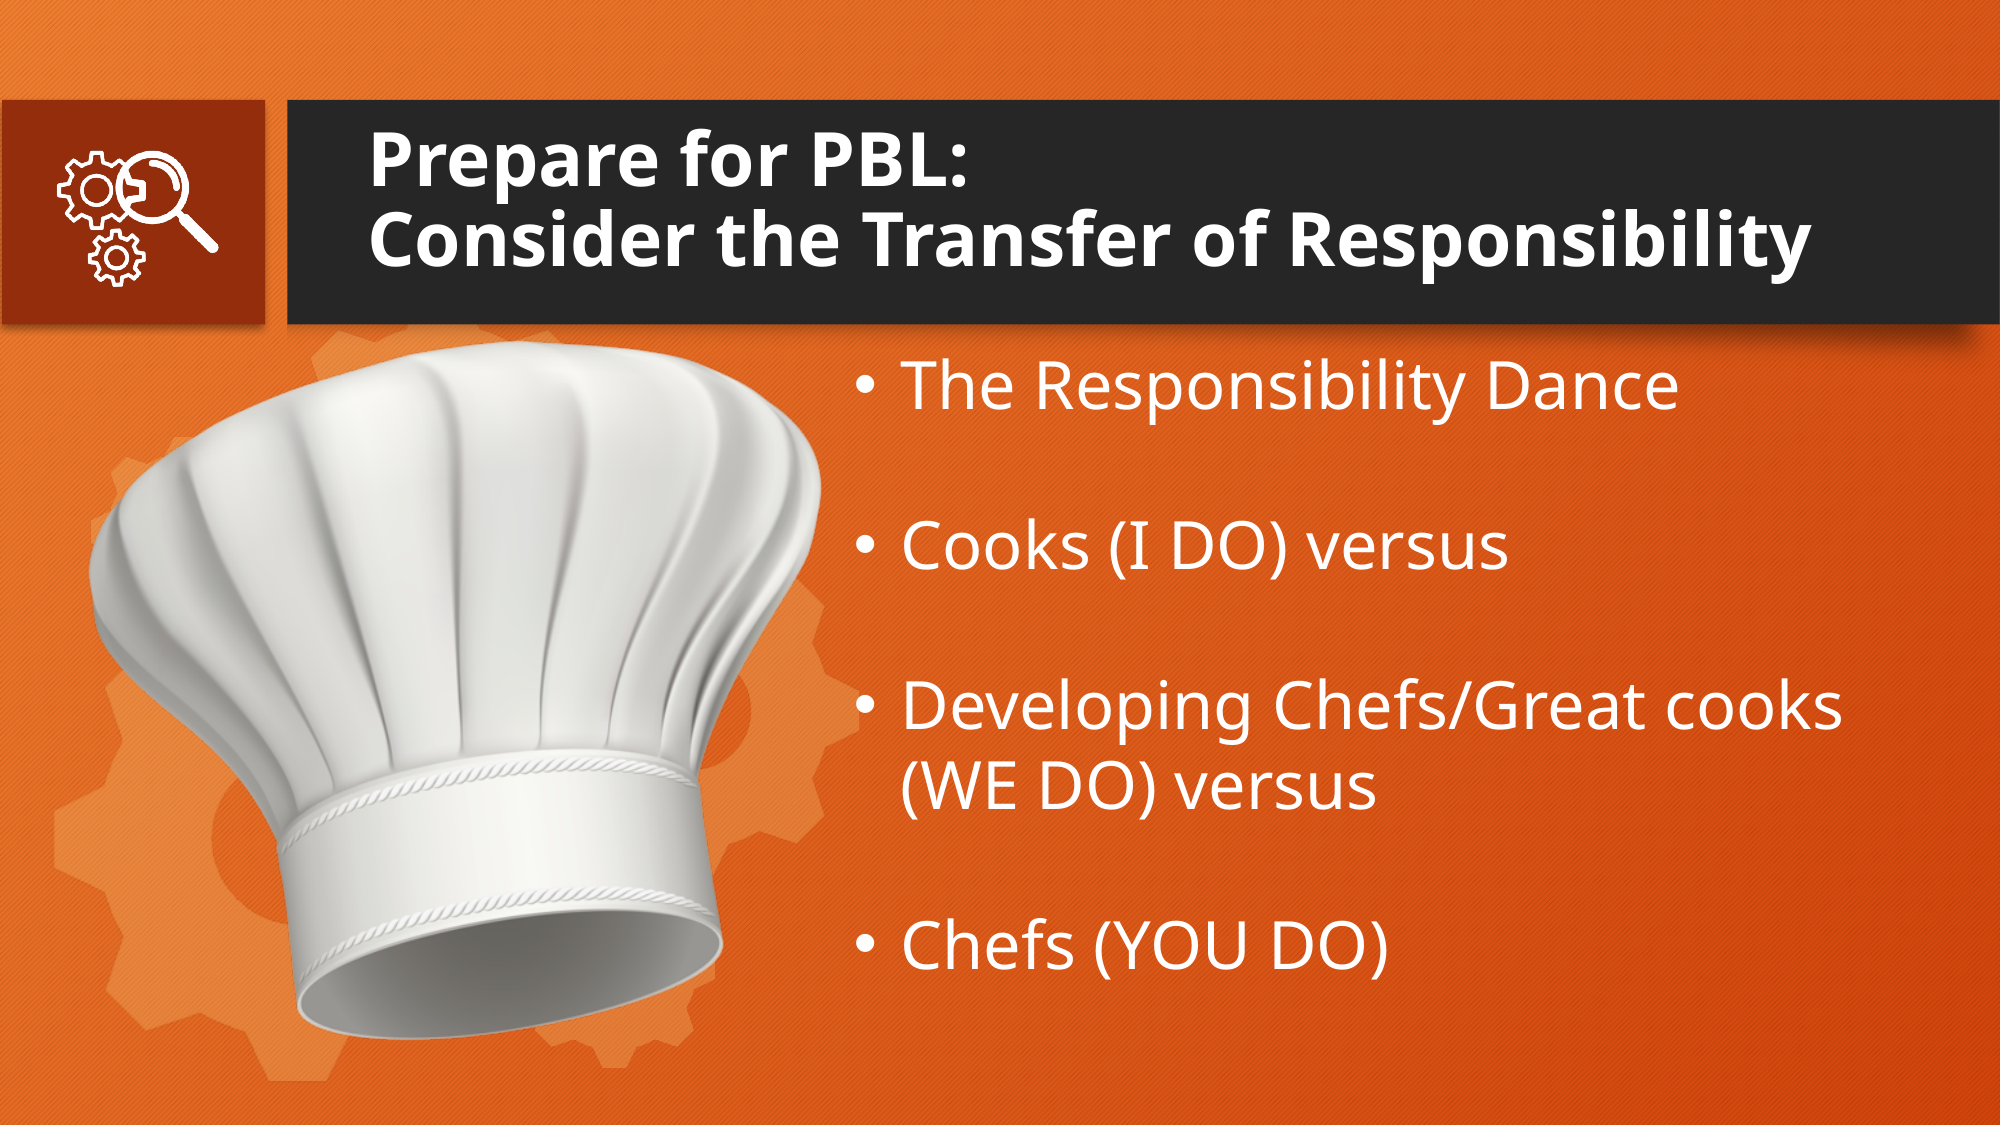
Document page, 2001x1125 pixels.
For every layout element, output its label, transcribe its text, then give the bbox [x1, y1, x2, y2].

text_box The Responsibility Dance Cooks (I DO) versus Developing Chefs/Great cooks (WE DO) versus Chefs (YOU DO) [839, 335, 1883, 1035]
picture [11, 100, 2000, 1109]
title Prepare for PBL: Consider the Transfer of Responsibility [352, 113, 1930, 291]
